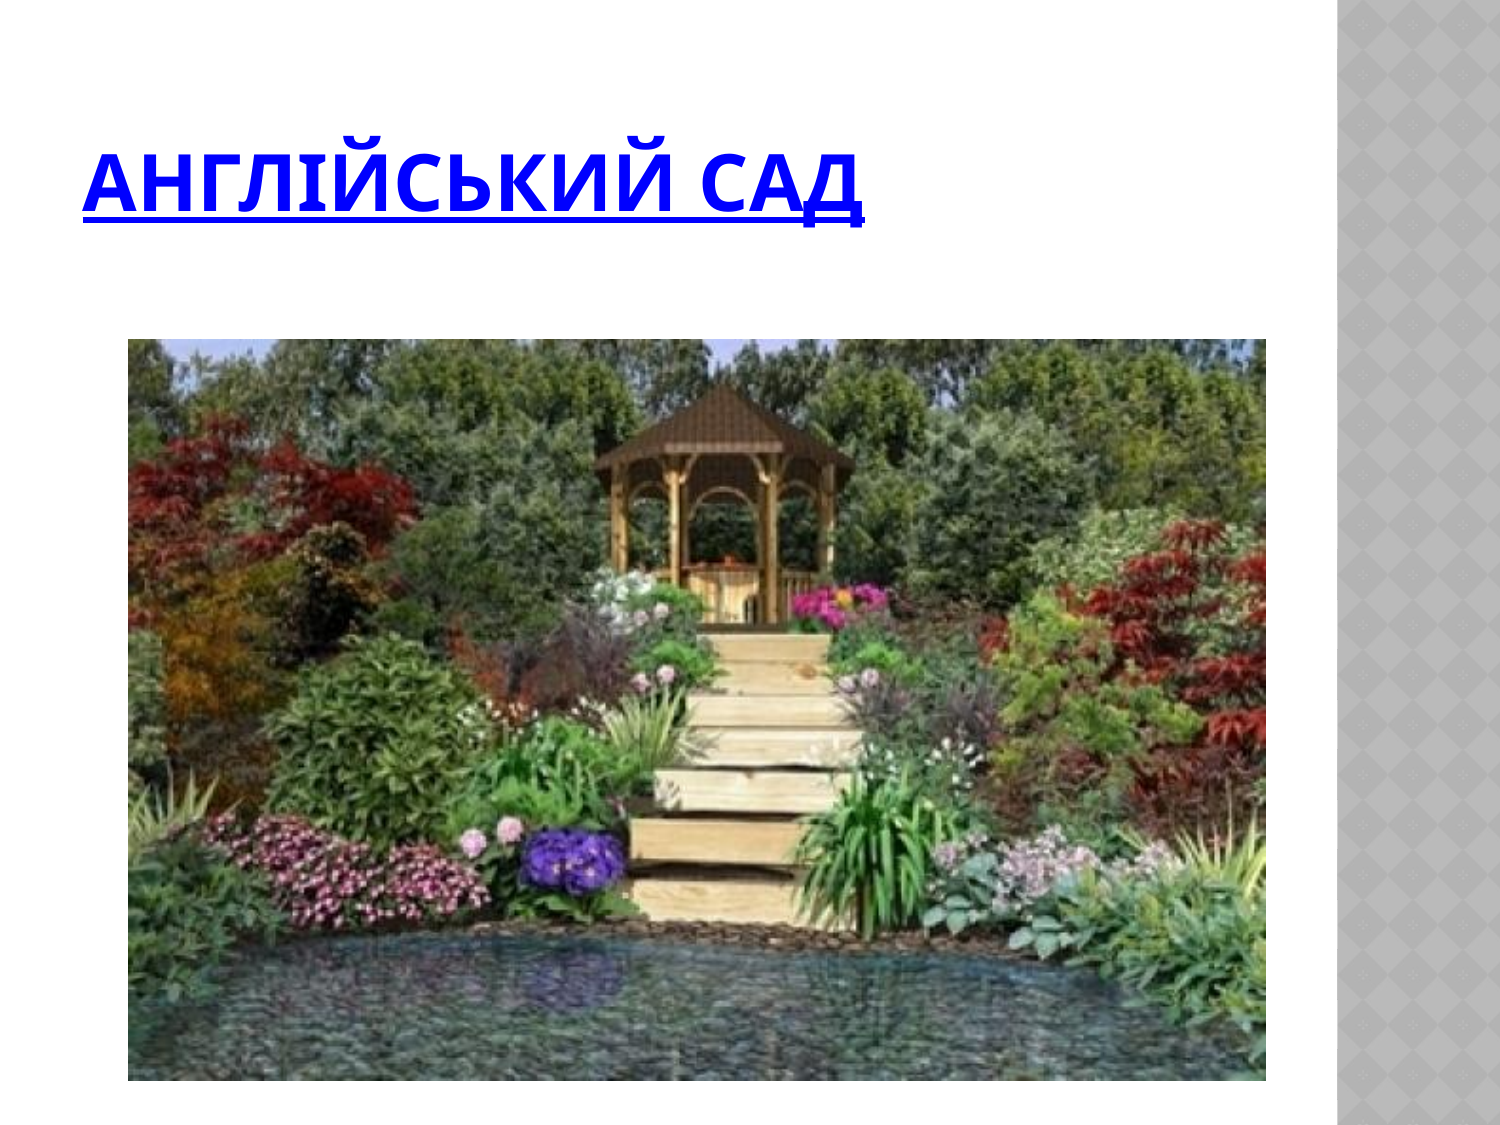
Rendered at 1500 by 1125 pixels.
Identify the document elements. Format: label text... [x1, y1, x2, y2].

title Англійський сад [75, 52, 1263, 240]
picture [128, 339, 1266, 1081]
